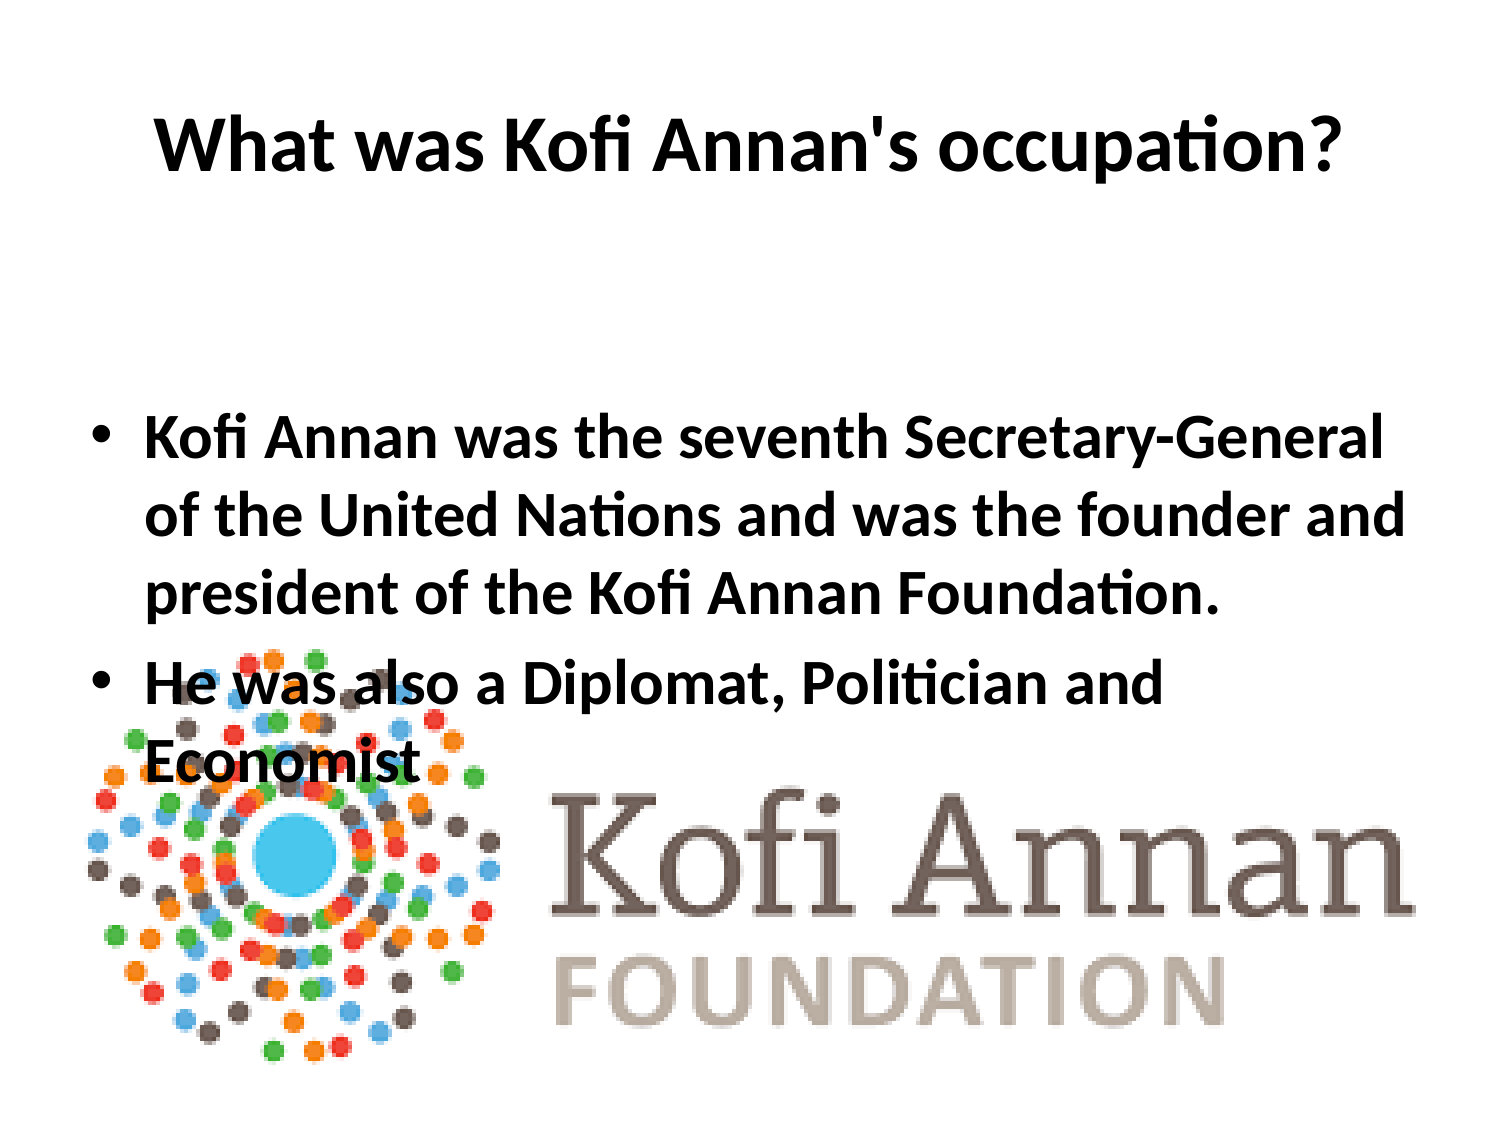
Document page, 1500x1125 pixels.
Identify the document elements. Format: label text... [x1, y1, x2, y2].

picture [0, 585, 1500, 1125]
list Kofi Annan was the seventh Secretary-General of the United Nations and was the founder and president of the Kofi Annan Foundation. He was also a Diplomat, Politician and Economist [75, 386, 1425, 584]
title What was Kofi Annan's occupation? [75, 45, 1425, 233]
